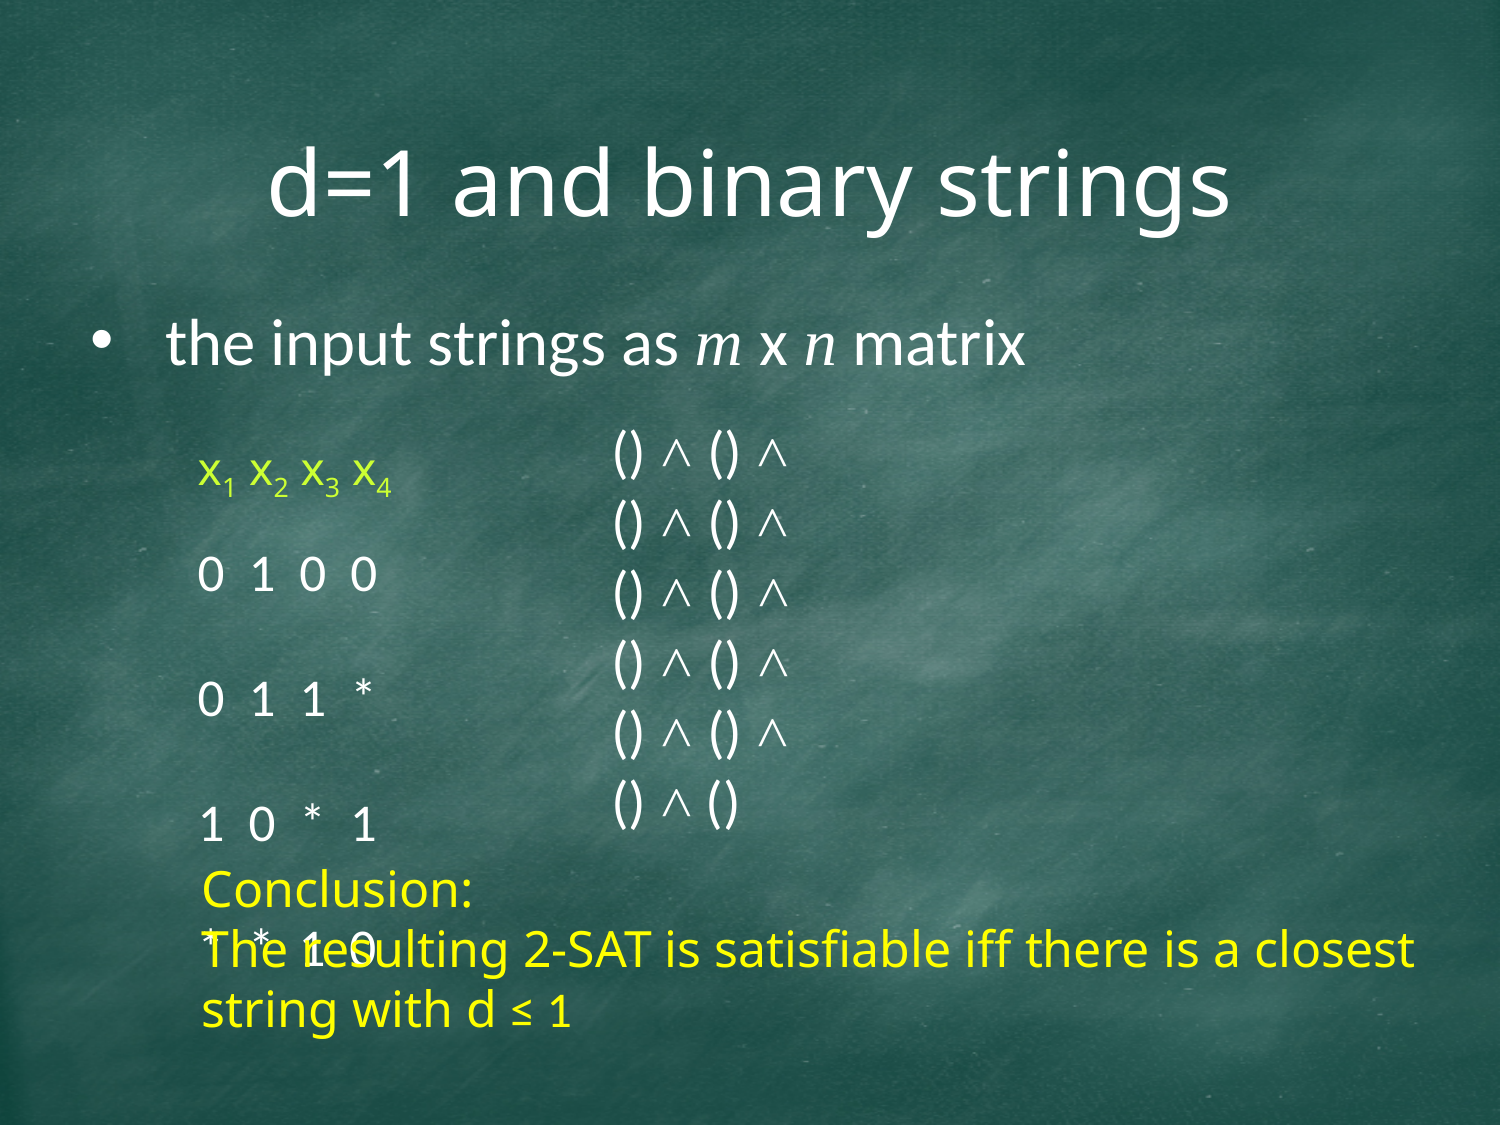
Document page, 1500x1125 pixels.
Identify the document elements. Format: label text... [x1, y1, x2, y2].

picture [0, 0, 1500, 1125]
text_box 0 1 0 0 0 1 1 * 1 0 * 1 * * 1 0 [182, 469, 443, 1045]
text_box x1 x2 x3 x4 [183, 432, 538, 510]
text_box Conclusion: The resulting 2-SAT is satisfiable iff there is a closest string with d ≤ 1 [187, 849, 1500, 1045]
title d=1 and binary strings [75, 45, 1425, 290]
list the input strings as m x n matrix [75, 290, 1425, 1005]
